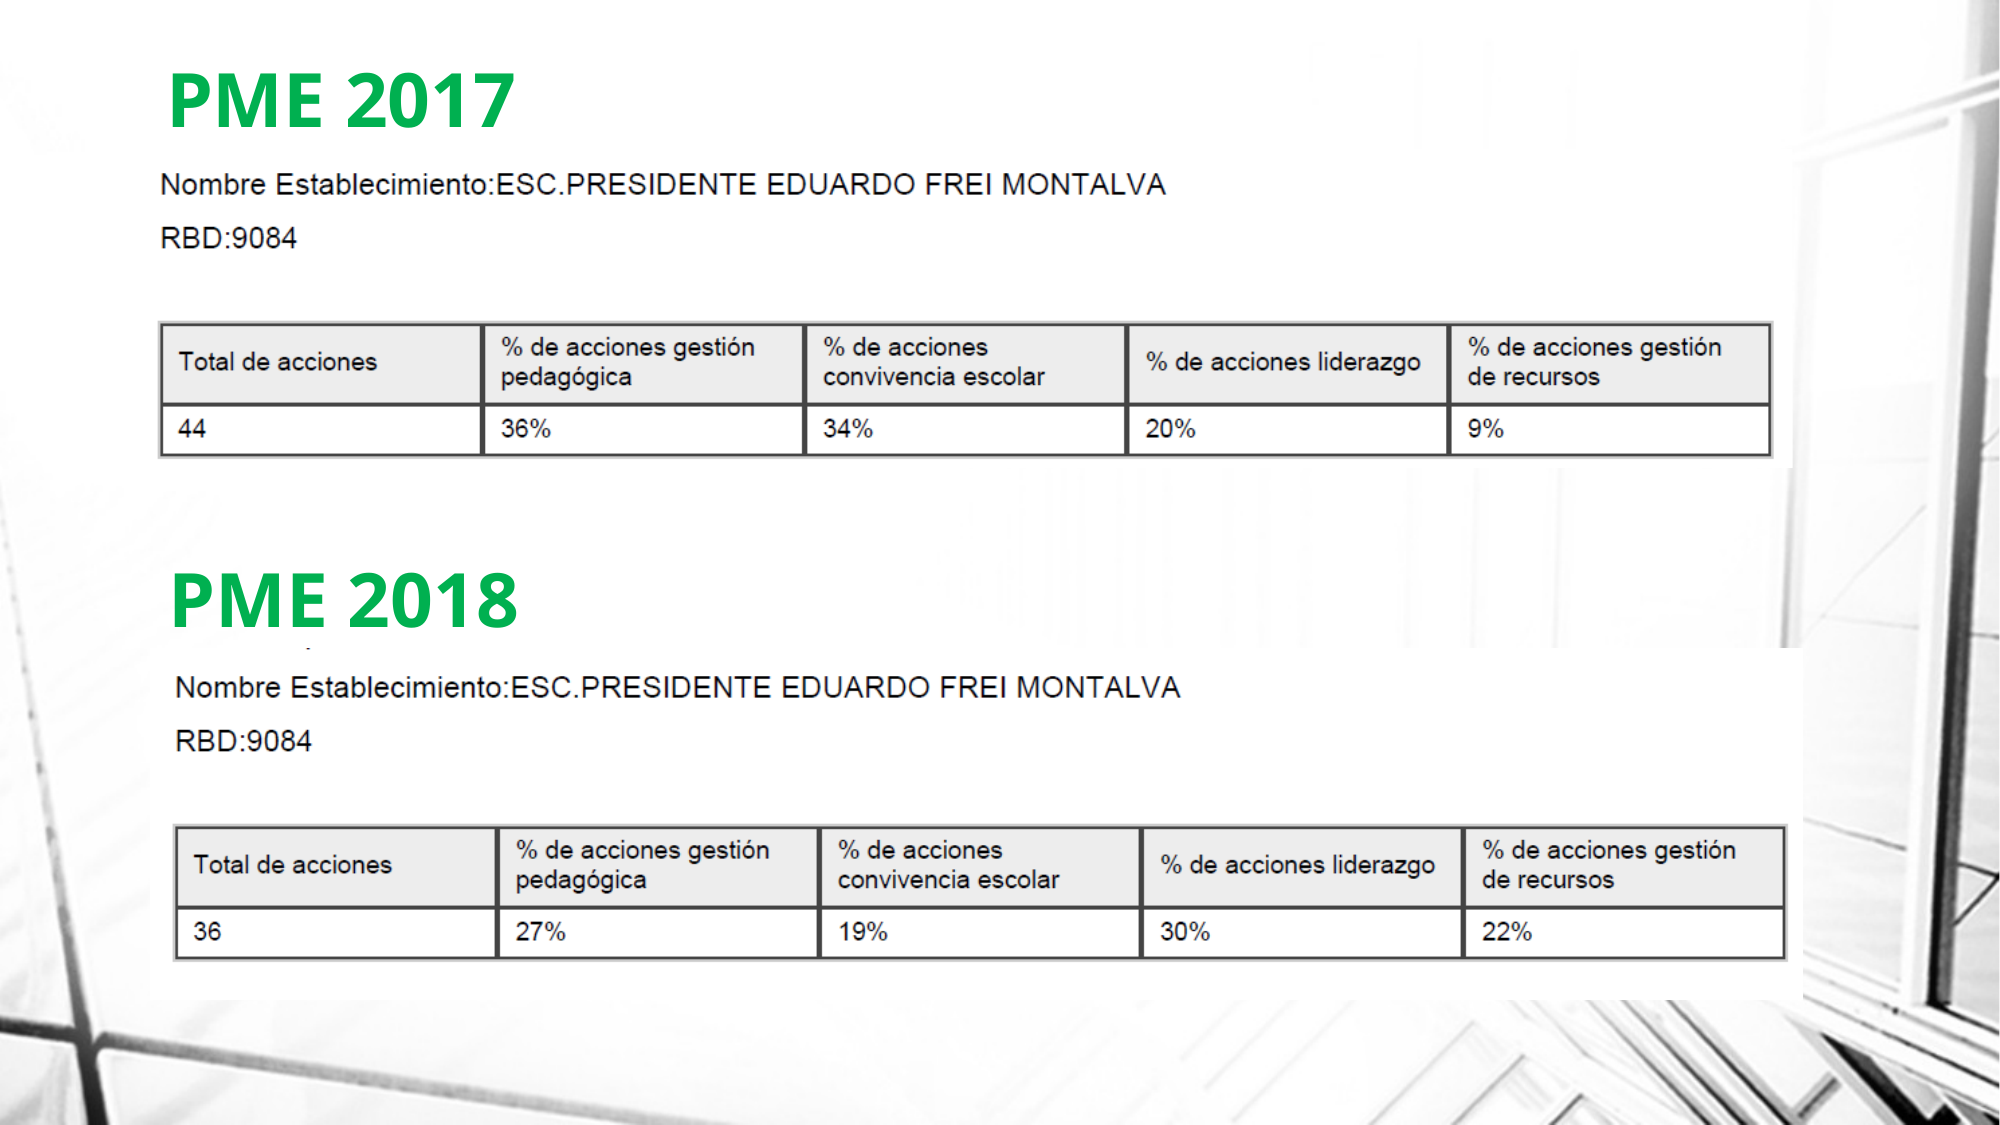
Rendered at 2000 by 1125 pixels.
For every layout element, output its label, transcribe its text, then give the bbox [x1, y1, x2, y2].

title PME 2017 [151, 28, 1577, 149]
picture [0, 0, 2000, 1125]
text_box PME 2018 [153, 528, 1579, 648]
